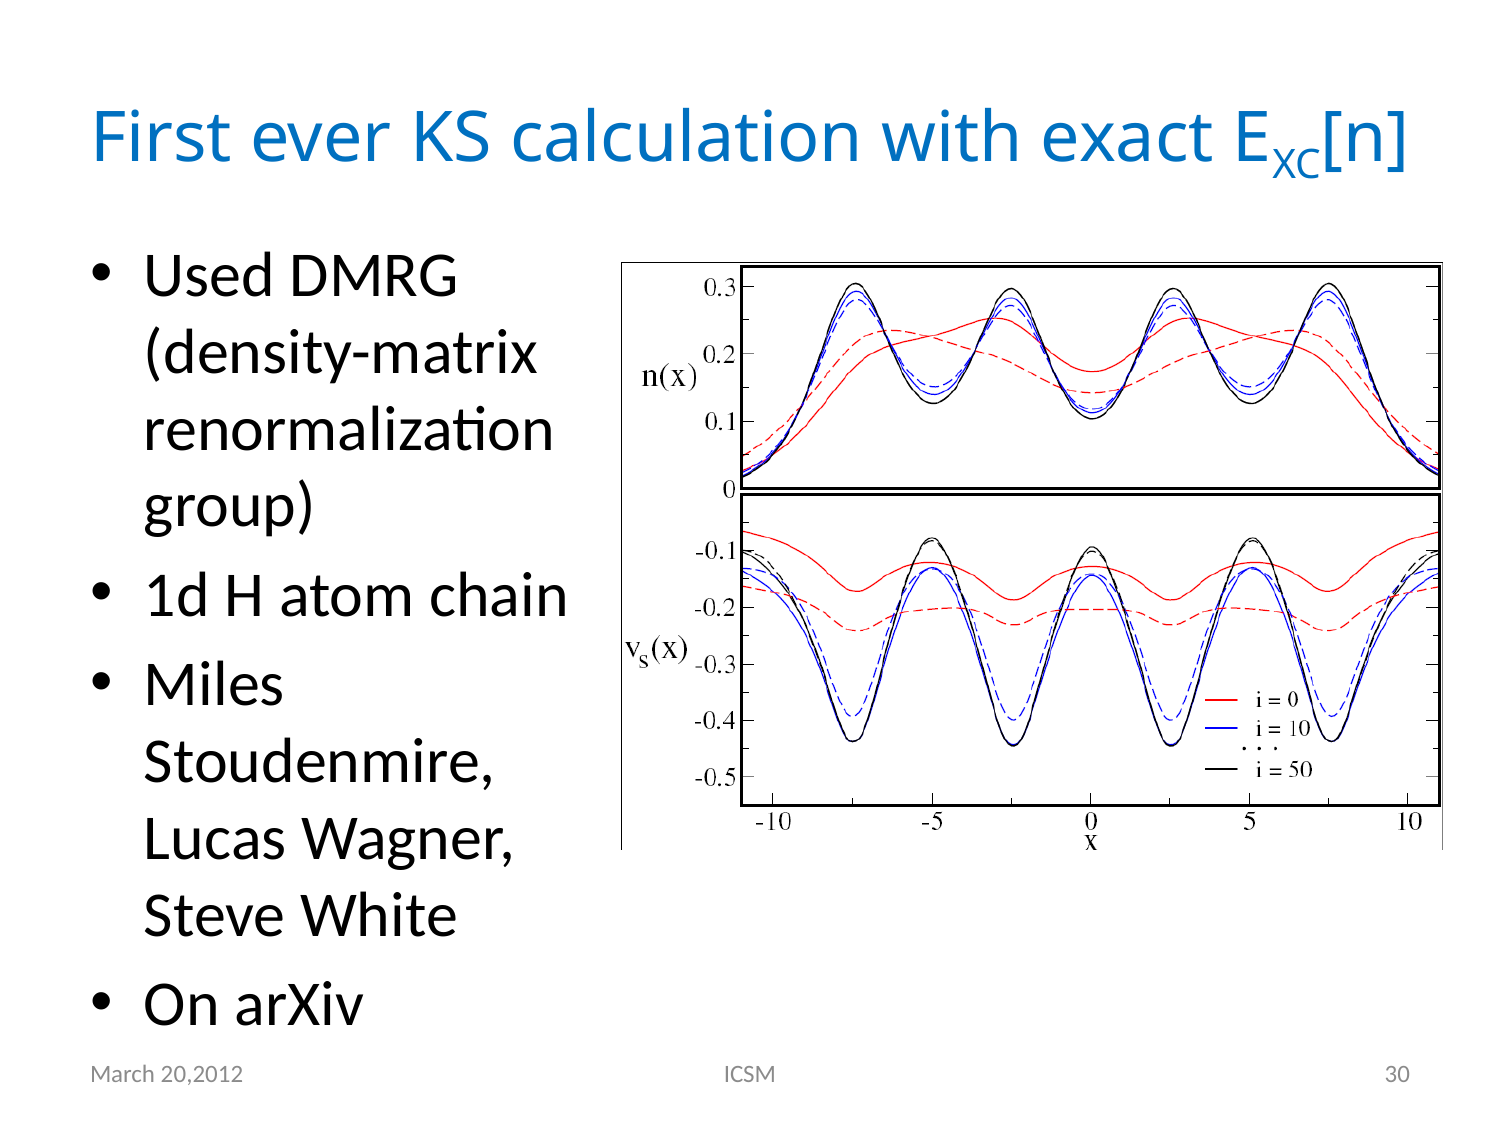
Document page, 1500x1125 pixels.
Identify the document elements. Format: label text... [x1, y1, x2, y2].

footer ICSM [512, 1042, 988, 1103]
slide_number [75, 1042, 425, 1103]
list Used DMRG (density-matrix renormalization group) 1d H atom chain Miles Stoudenmire, Lucas Wagner, Steve White On arXiv [75, 224, 638, 1050]
picture [621, 262, 1443, 851]
title First ever KS calculation with exact EXC[n] [75, 45, 1425, 233]
slide_number 30 [1074, 1042, 1425, 1103]
